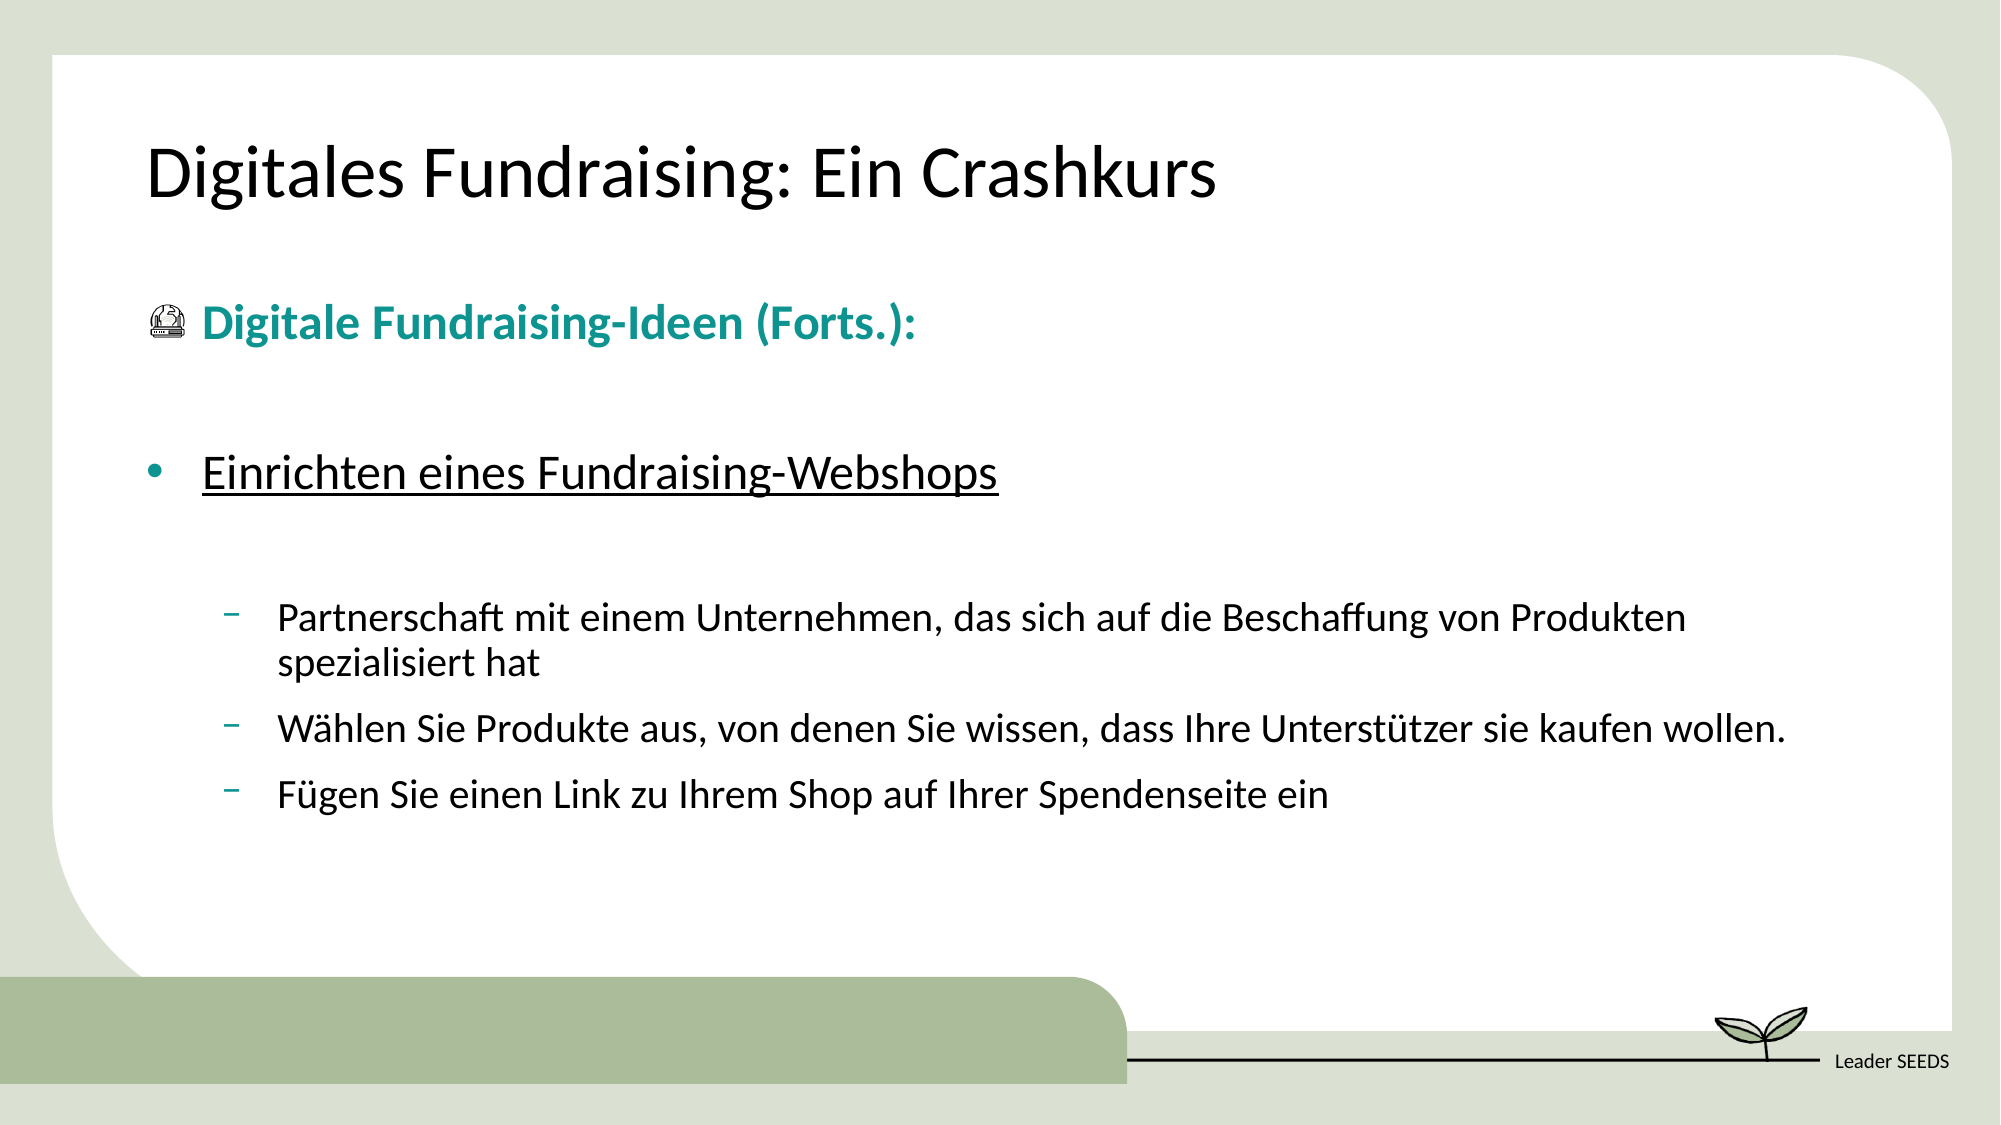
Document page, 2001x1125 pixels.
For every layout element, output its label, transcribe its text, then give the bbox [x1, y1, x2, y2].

picture [145, 303, 189, 339]
list Digitale Fundraising-Ideen (Forts.): Einrichten eines Fundraising-Webshops Partnerschaft mit einem Unternehmen, das sich auf die Beschaffung von Produkten spezialisiert hat Wählen Sie Produkte aus, von denen Sie wissen, dass Ihre Unterstützer sie kaufen wollen. Fügen Sie einen Link zu Ihrem Shop auf Ihrer Spendenseite ein [130, 289, 1869, 968]
list Digitales Fundraising: Ein Crashkurs [130, 124, 1869, 257]
